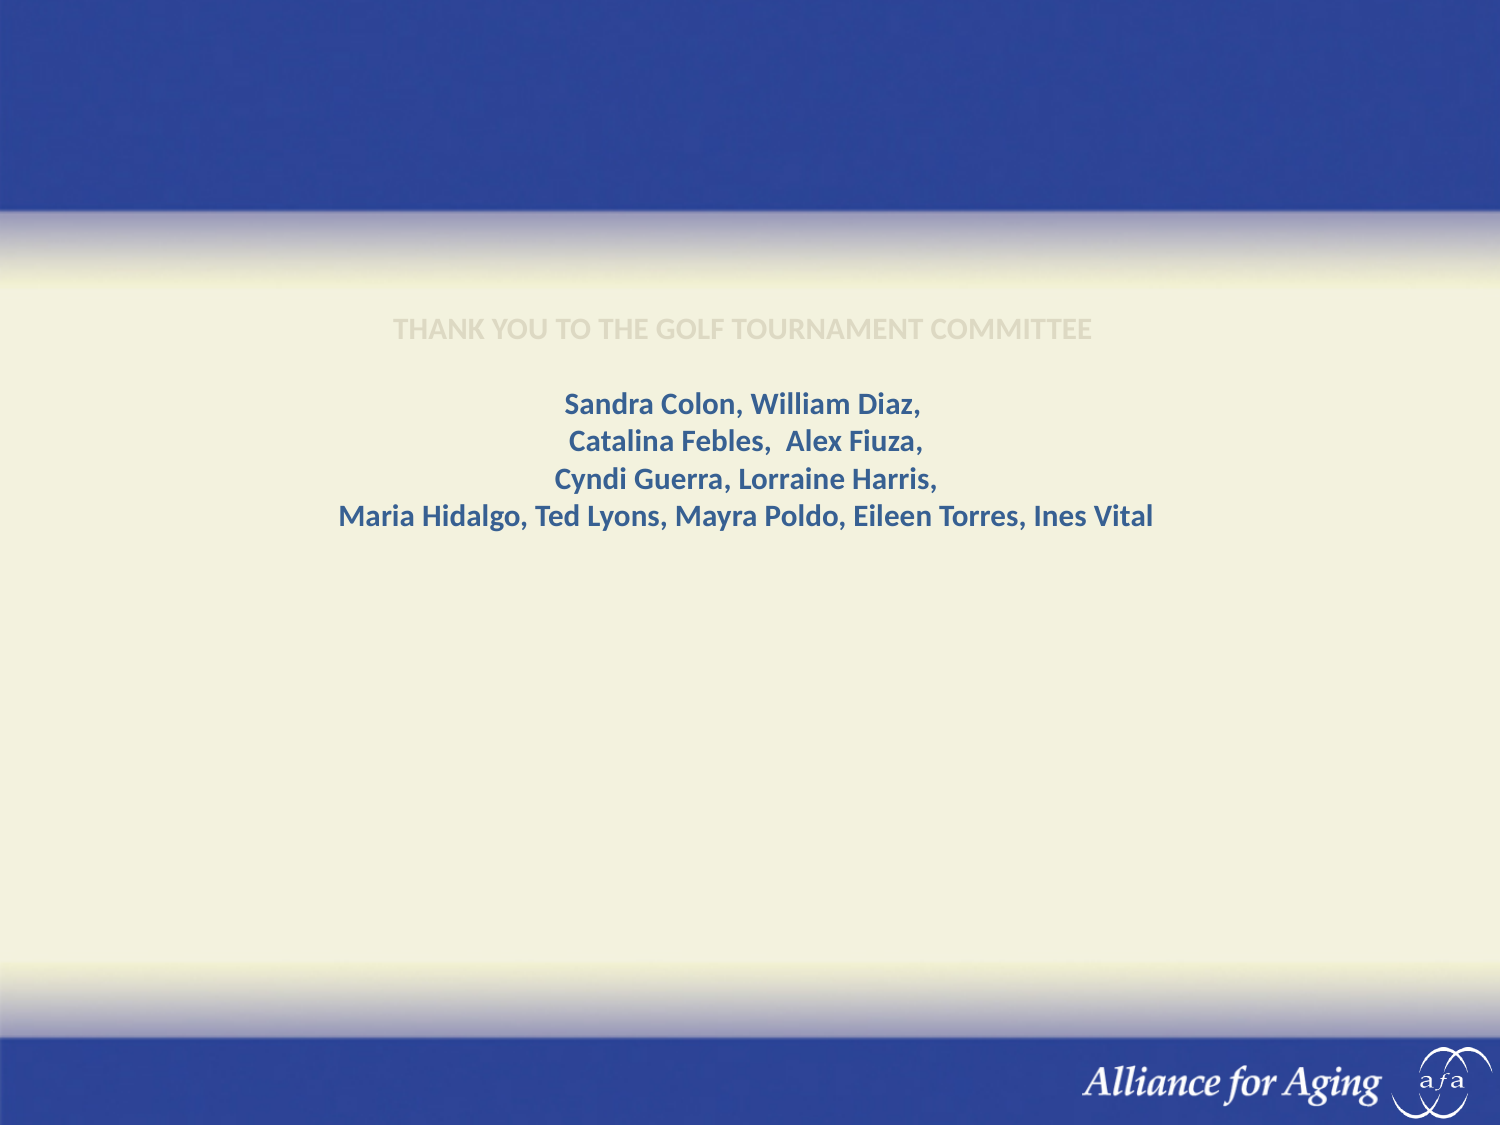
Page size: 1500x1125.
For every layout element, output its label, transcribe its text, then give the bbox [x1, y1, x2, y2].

title THANK YOU TO THE GOLF TOURNAMENT COMMITTEE Sandra Colon, William Diaz, Catalina Febles, Alex Fiuza, Cyndi Guerra, Lorraine Harris, Maria Hidalgo, Ted Lyons, Mayra Poldo, Eileen Torres, Ines Vital [112, 299, 1388, 542]
picture [0, 0, 1500, 1125]
